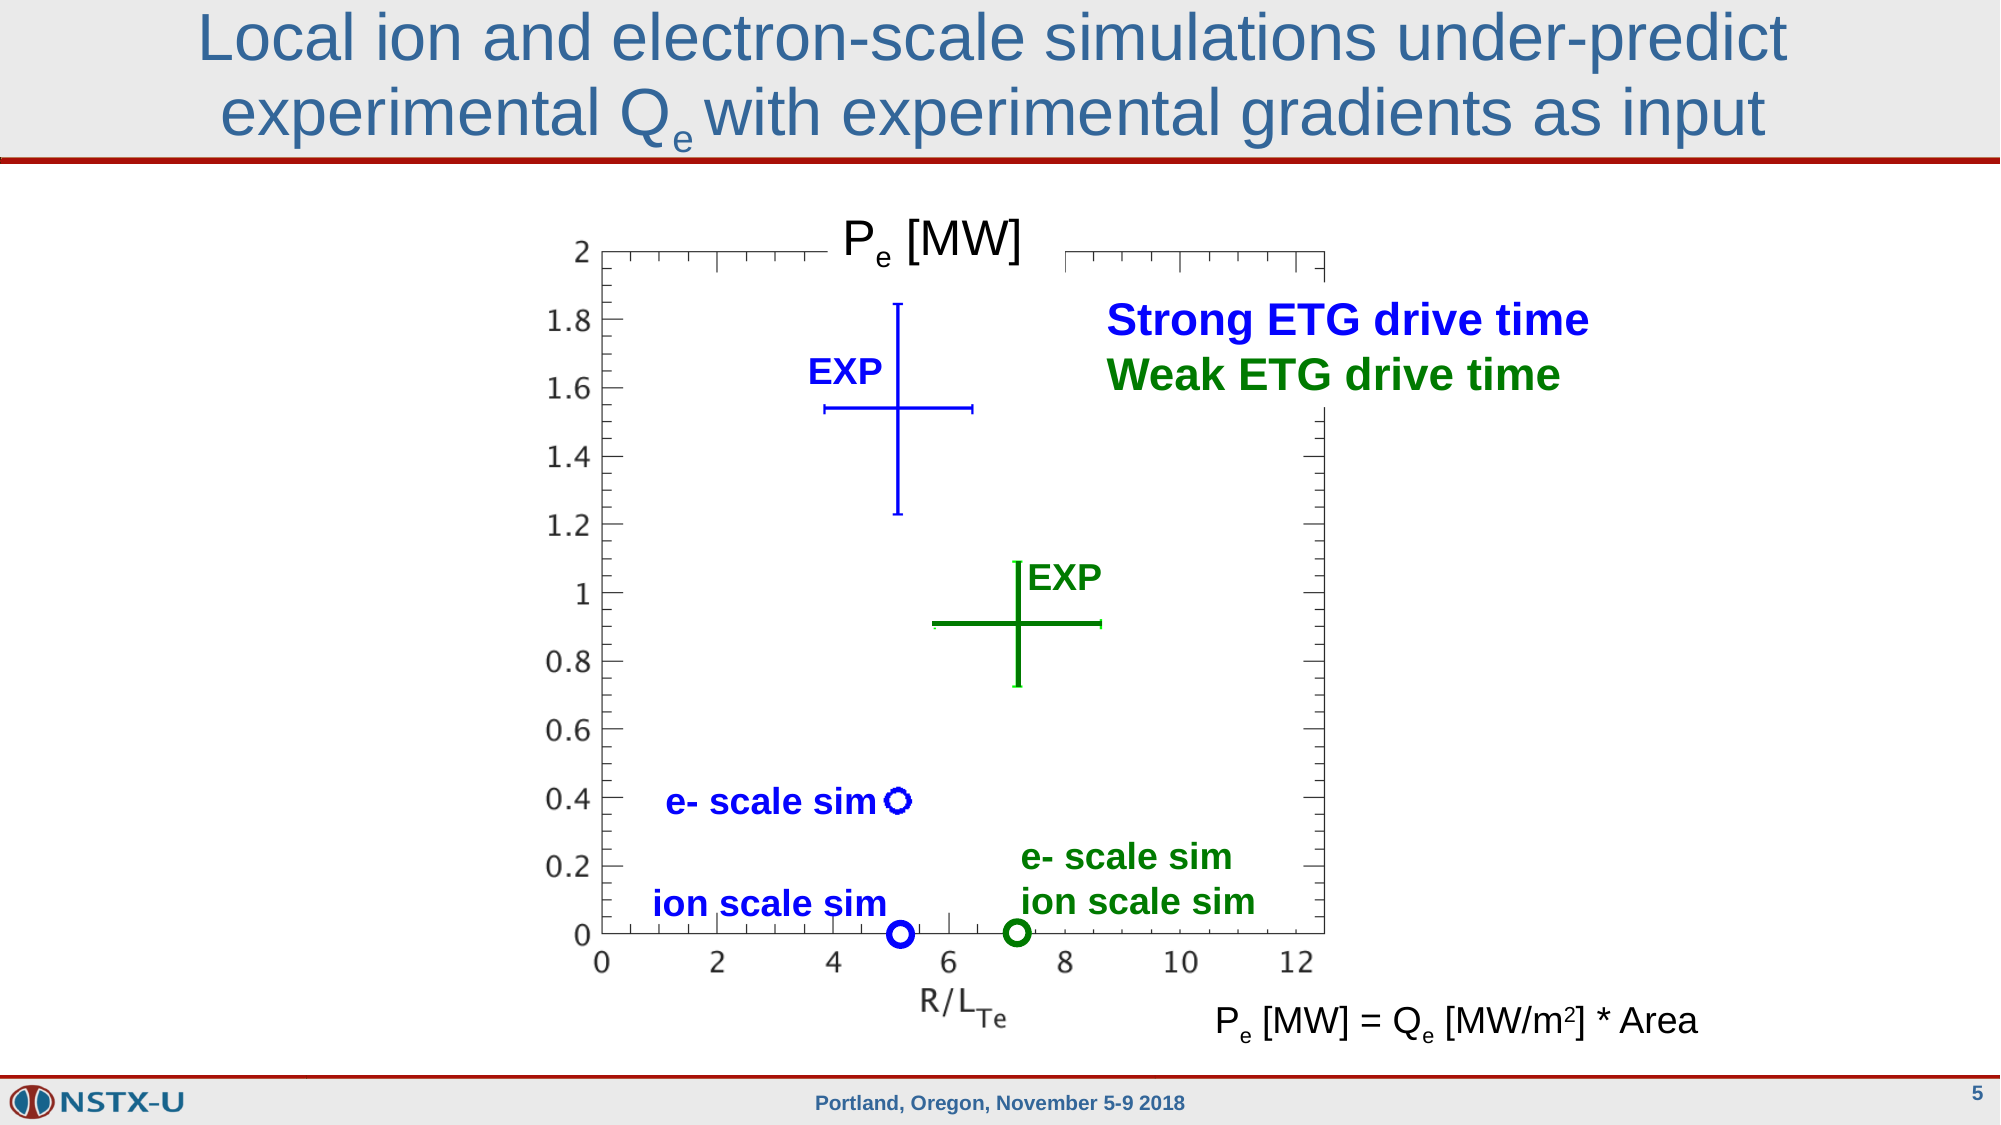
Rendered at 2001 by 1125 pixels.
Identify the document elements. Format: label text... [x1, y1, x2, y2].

title Local ion and electron-scale simulations under-predict experimental Qe with experimental gradients as input [12, 0, 1975, 158]
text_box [537, 197, 1626, 1038]
picture [0, 0, 2000, 164]
text_box Pe [MW] = Qe [MW/m2] * Area [1200, 988, 1750, 1055]
picture [0, 1075, 2000, 1125]
